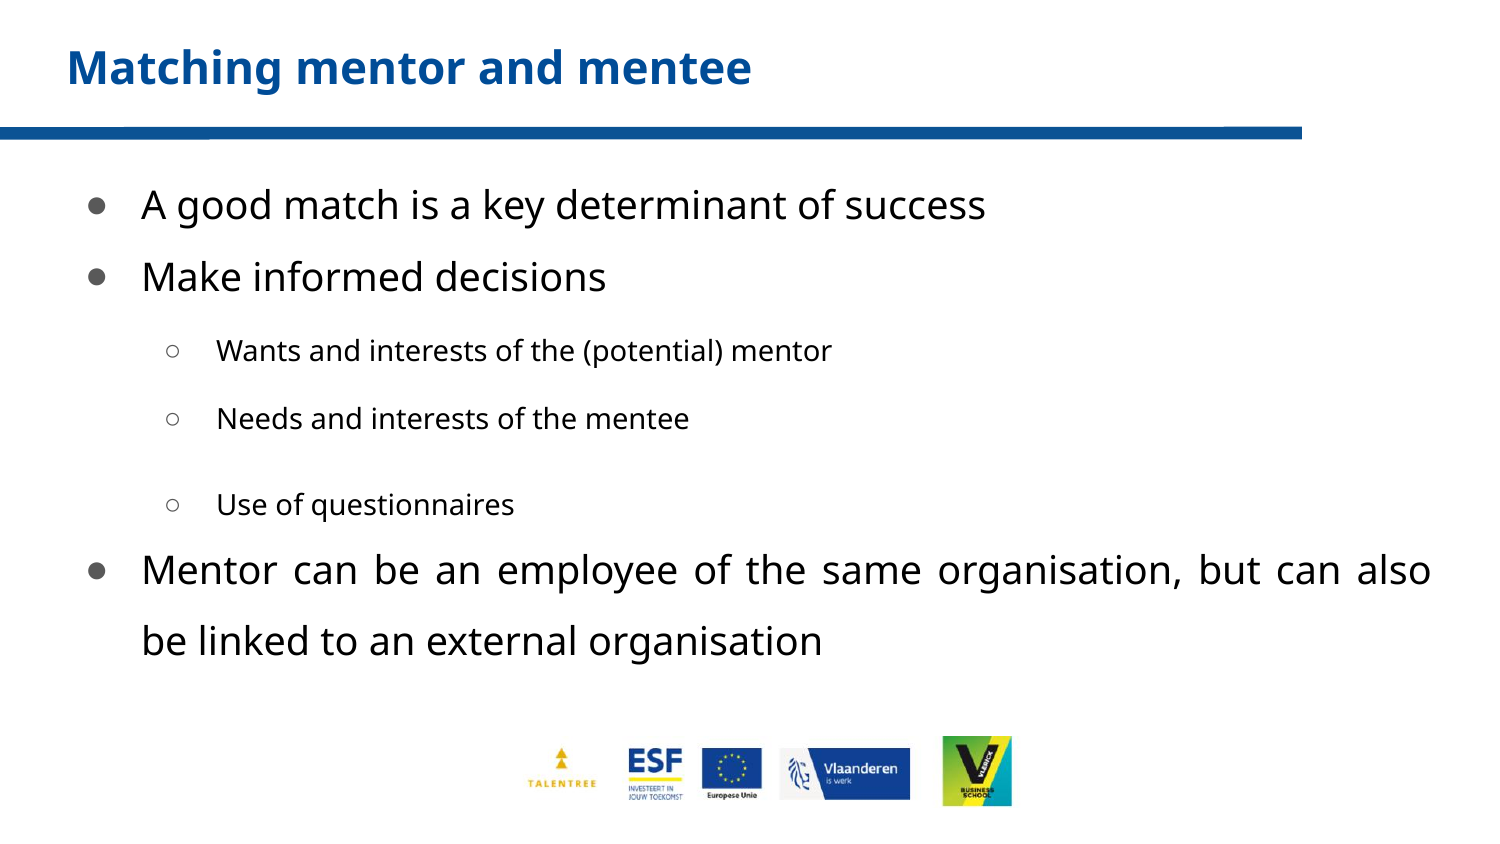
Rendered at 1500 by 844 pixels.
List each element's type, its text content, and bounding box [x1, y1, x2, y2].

title Matching mentor and mentee [51, 23, 1449, 118]
list A good match is a key determinant of success Make informed decisions Wants and interests of the (potential) mentor Needs and interests of the mentee Use of questionnaires Mentor can be an employee of the same organisation, but can also be linked to an external organisation [51, 141, 1449, 703]
picture [510, 736, 1029, 808]
